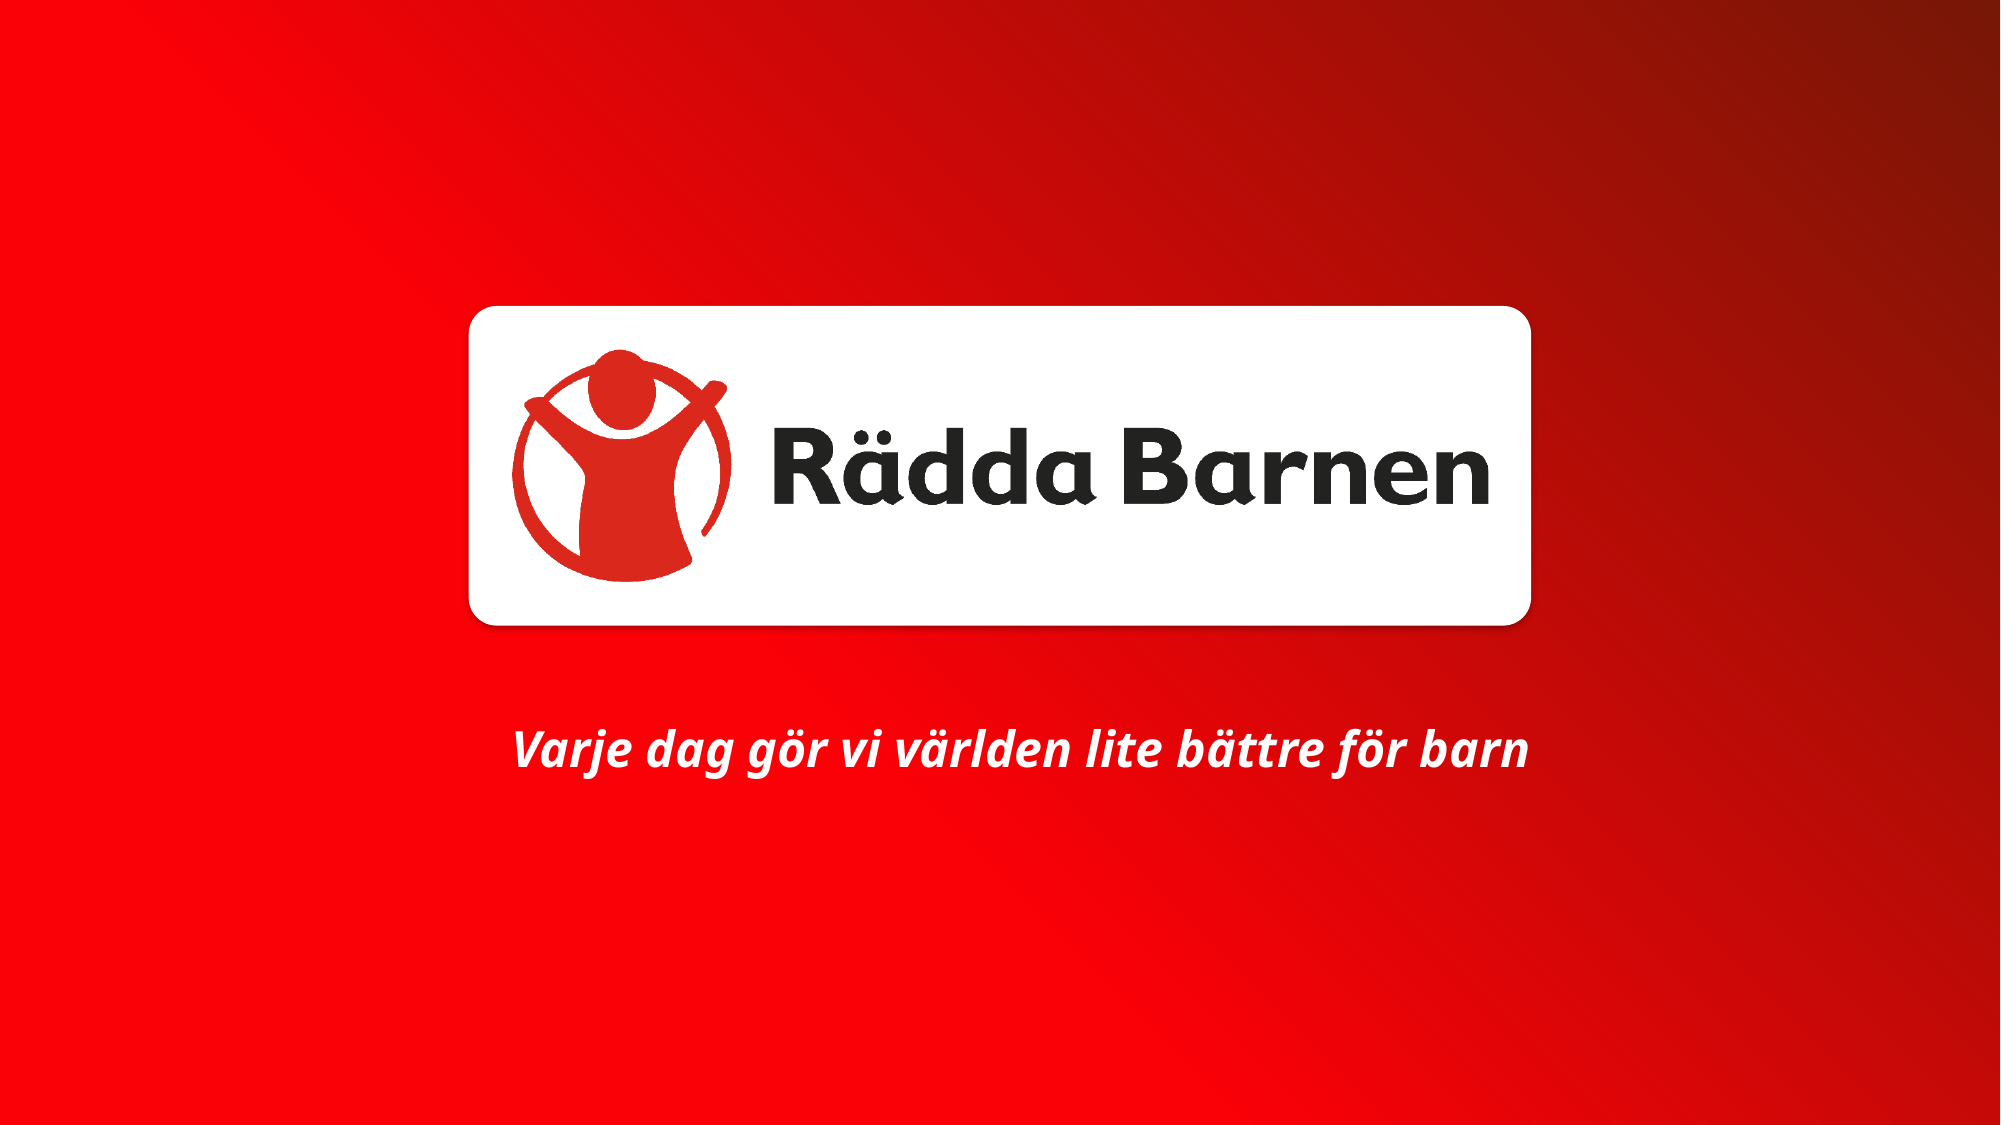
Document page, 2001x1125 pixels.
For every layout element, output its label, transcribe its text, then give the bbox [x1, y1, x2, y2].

text_box Varje dag gör vi världen lite bättre för barn [453, 657, 1589, 933]
picture [469, 306, 1531, 625]
